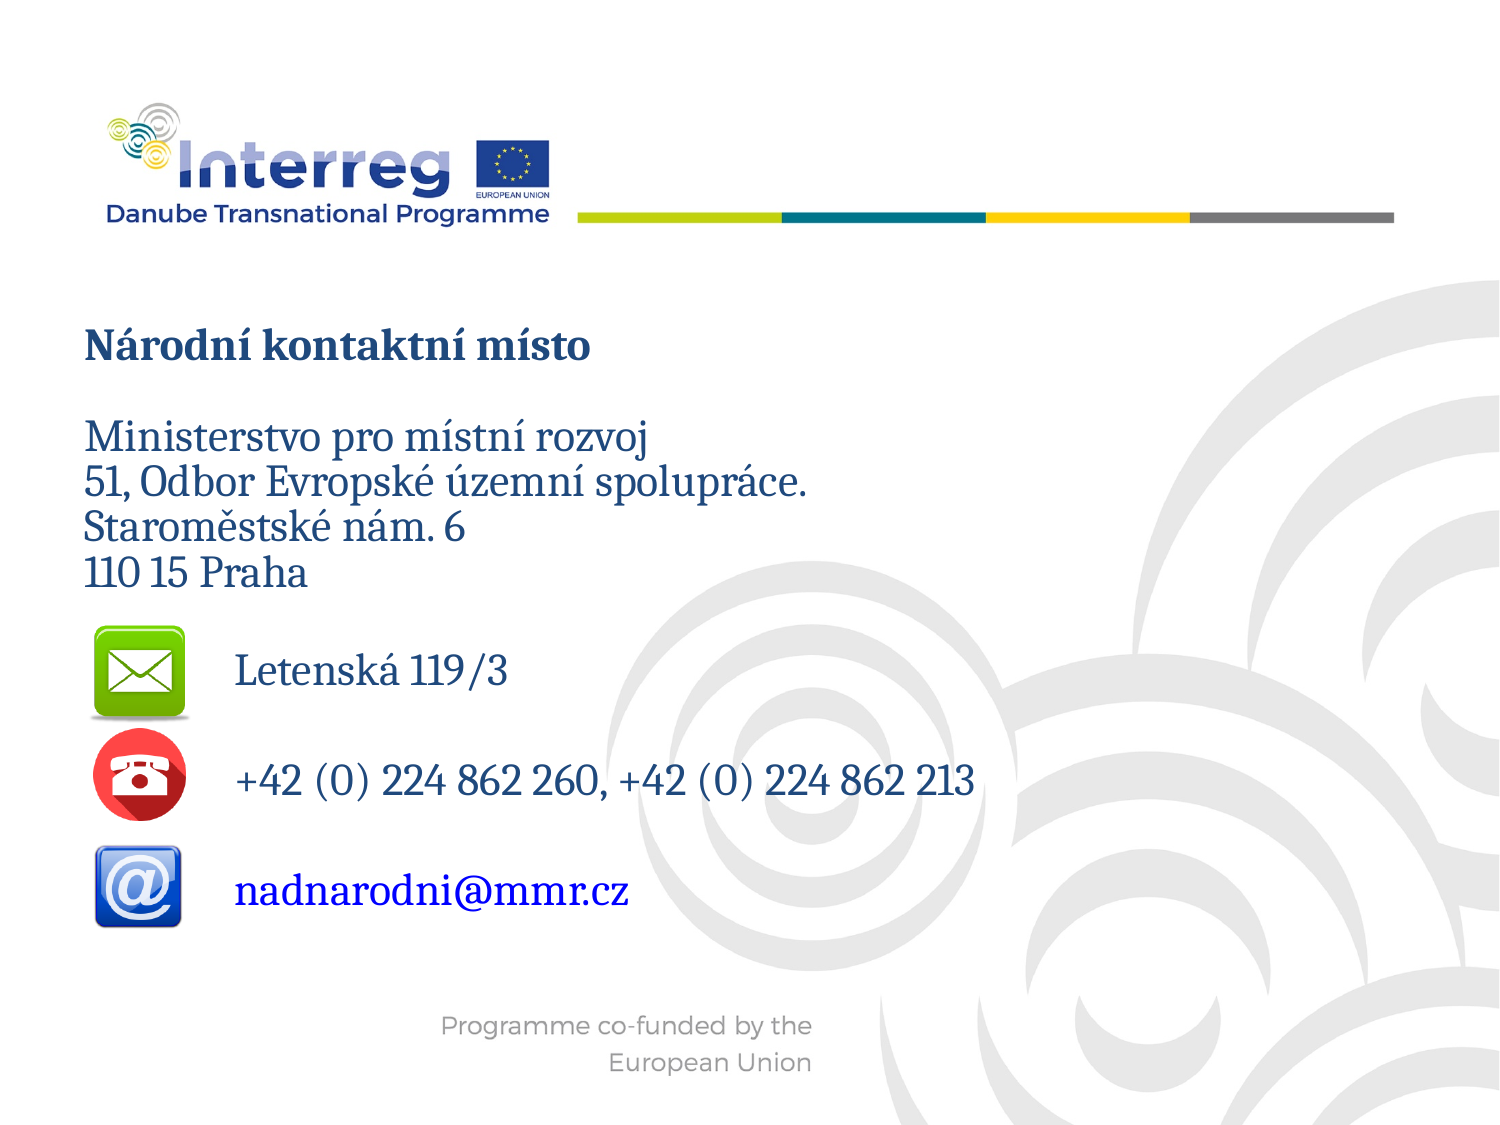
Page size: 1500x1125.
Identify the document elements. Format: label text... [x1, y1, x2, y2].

text_box Národní kontaktní místo Ministerstvo pro místní rozvoj 51, Odbor Evropské územní spolupráce. Staroměstské nám. 6 110 15 Praha Letenská 119/3 +42 (0) 224 862 260, +42 (0) 224 862 213 nadnarodni@mmr.cz [69, 326, 1199, 968]
picture [0, 0, 1500, 1125]
